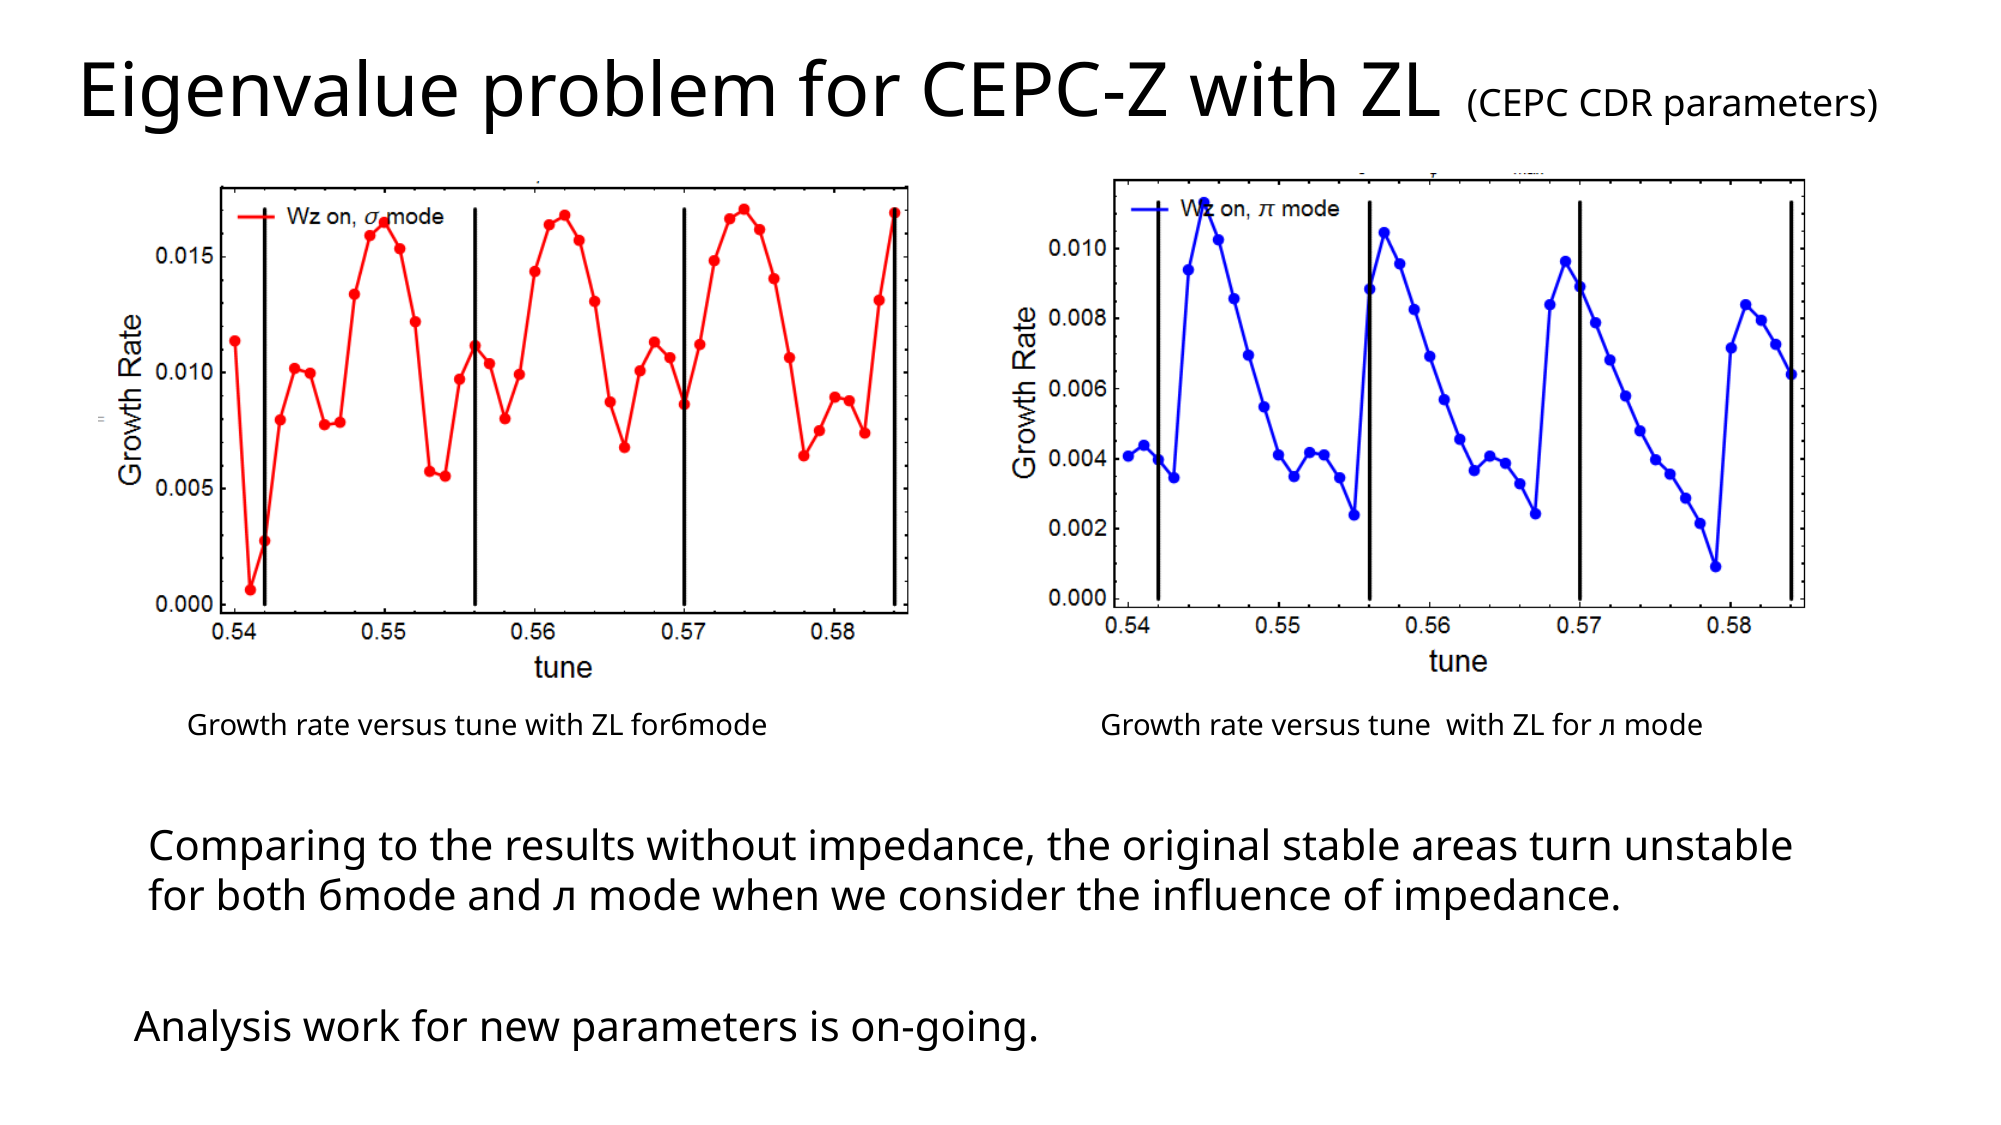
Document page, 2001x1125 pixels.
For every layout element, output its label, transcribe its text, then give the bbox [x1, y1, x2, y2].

text_box Analysis work for new parameters is on-going. [108, 992, 1786, 1057]
text_box Growth rate versus tune with ZL forбmode [172, 699, 1043, 784]
text_box Eigenvalue problem for CEPC-Z with ZL (CEPC CDR parameters) [62, 17, 1941, 143]
text_box Growth rate versus tune with ZL for л mode [1085, 699, 1956, 784]
text_box Comparing to the results without impedance, the original stable areas turn unstable for both бmode and л mode when we consider the influence of impedance. [133, 811, 1811, 927]
picture [98, 181, 924, 685]
picture [998, 173, 1816, 685]
